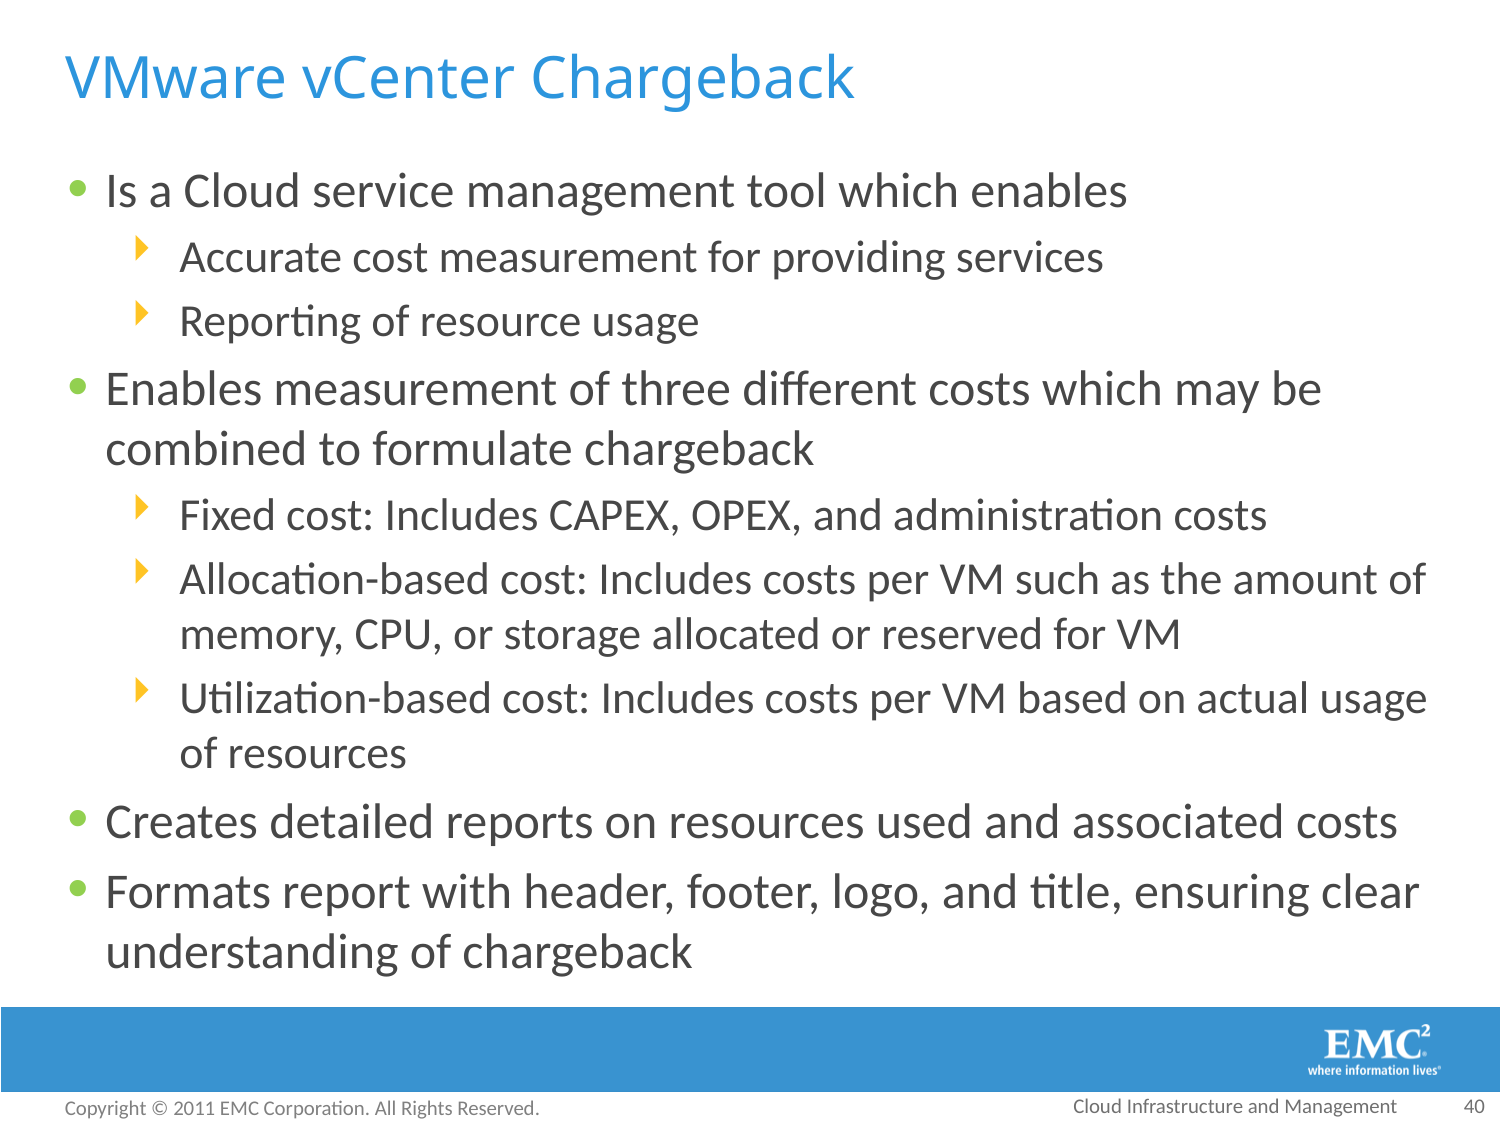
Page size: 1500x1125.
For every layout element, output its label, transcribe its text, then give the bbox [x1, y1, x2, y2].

list Is a Cloud service management tool which enables Accurate cost measurement for providing services Reporting of resource usage Enables measurement of three different costs which may be combined to formulate chargeback Fixed cost: Includes CAPEX, OPEX, and administration costs Allocation-based cost: Includes costs per VM such as the amount of memory, CPU, or storage allocated or reserved for VM Utilization-based cost: Includes costs per VM based on actual usage of resources Creates detailed reports on resources used and associated costs Formats report with header, footer, logo, and title, ensuring clear understanding of chargeback [52, 149, 1463, 1001]
footer Cloud Infrastructure and Management [725, 1087, 1413, 1125]
slide_number 40 [1425, 1087, 1500, 1125]
title VMware vCenter Chargeback [49, 12, 1438, 138]
picture [0, 1006, 1500, 1093]
